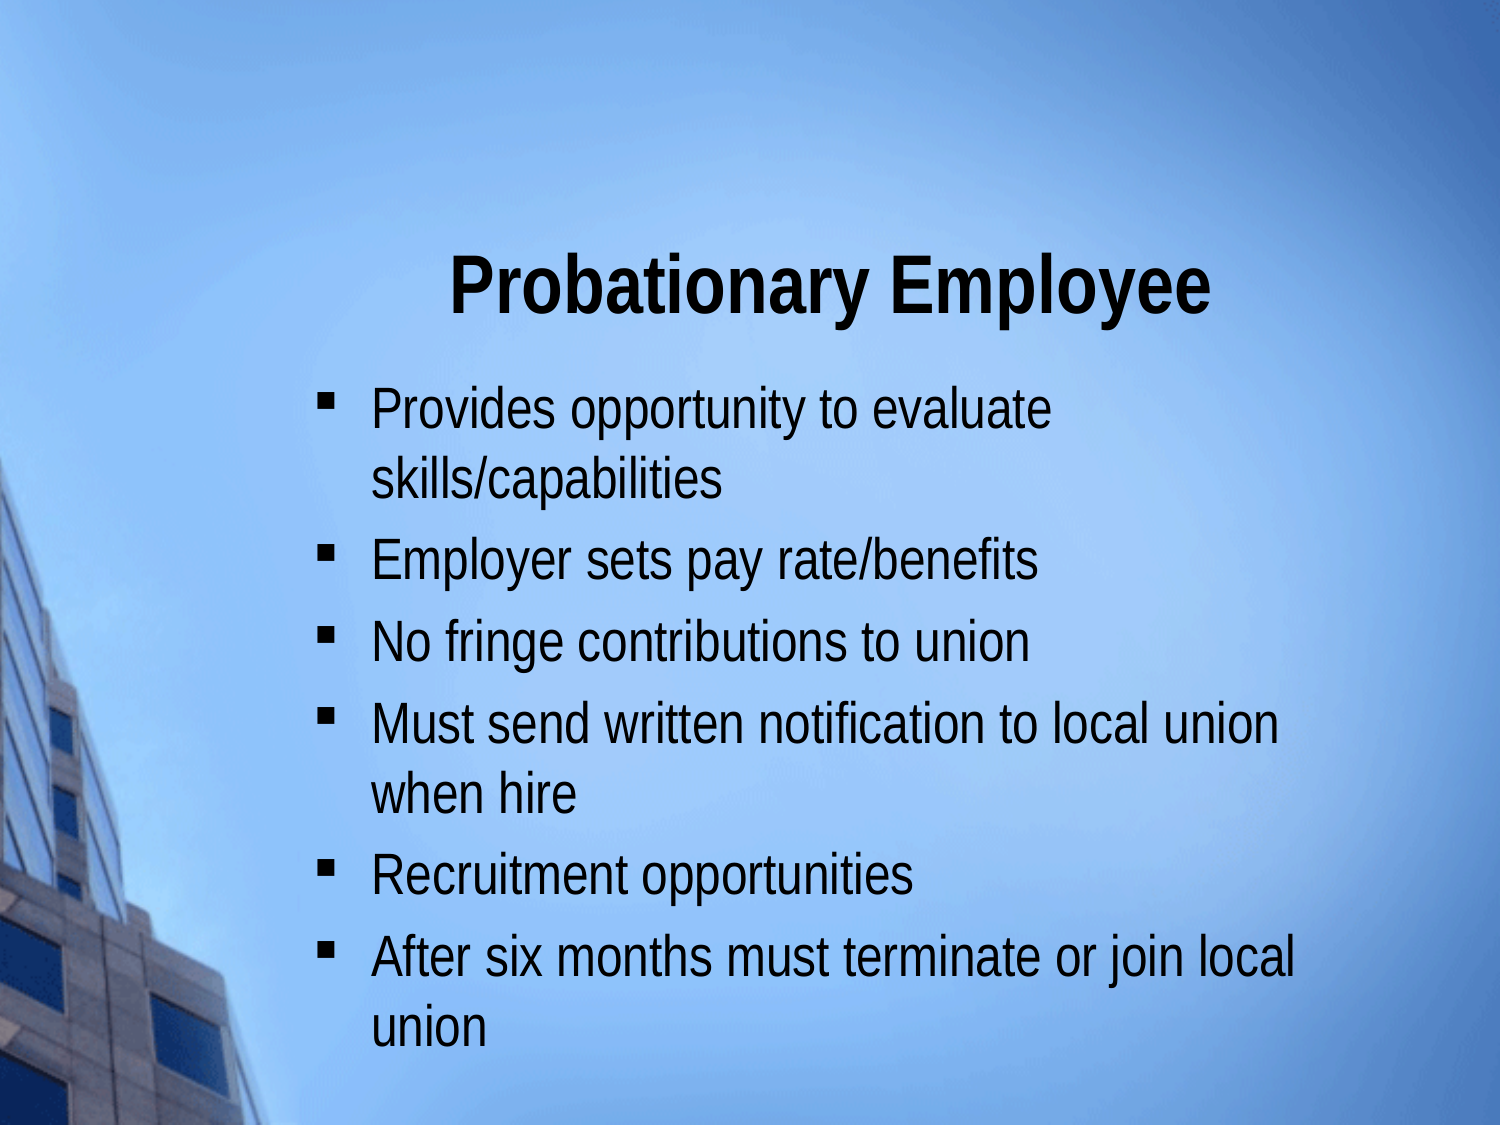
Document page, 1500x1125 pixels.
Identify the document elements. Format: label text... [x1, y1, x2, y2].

list Provides opportunity to evaluate skills/capabilities Employer sets pay rate/benefits No fringe contributions to union Must send written notification to local union when hire Recruitment opportunities After six months must terminate or join local union [300, 362, 1363, 1050]
picture [0, 0, 1500, 1125]
title Probationary Employee [249, 112, 1413, 338]
